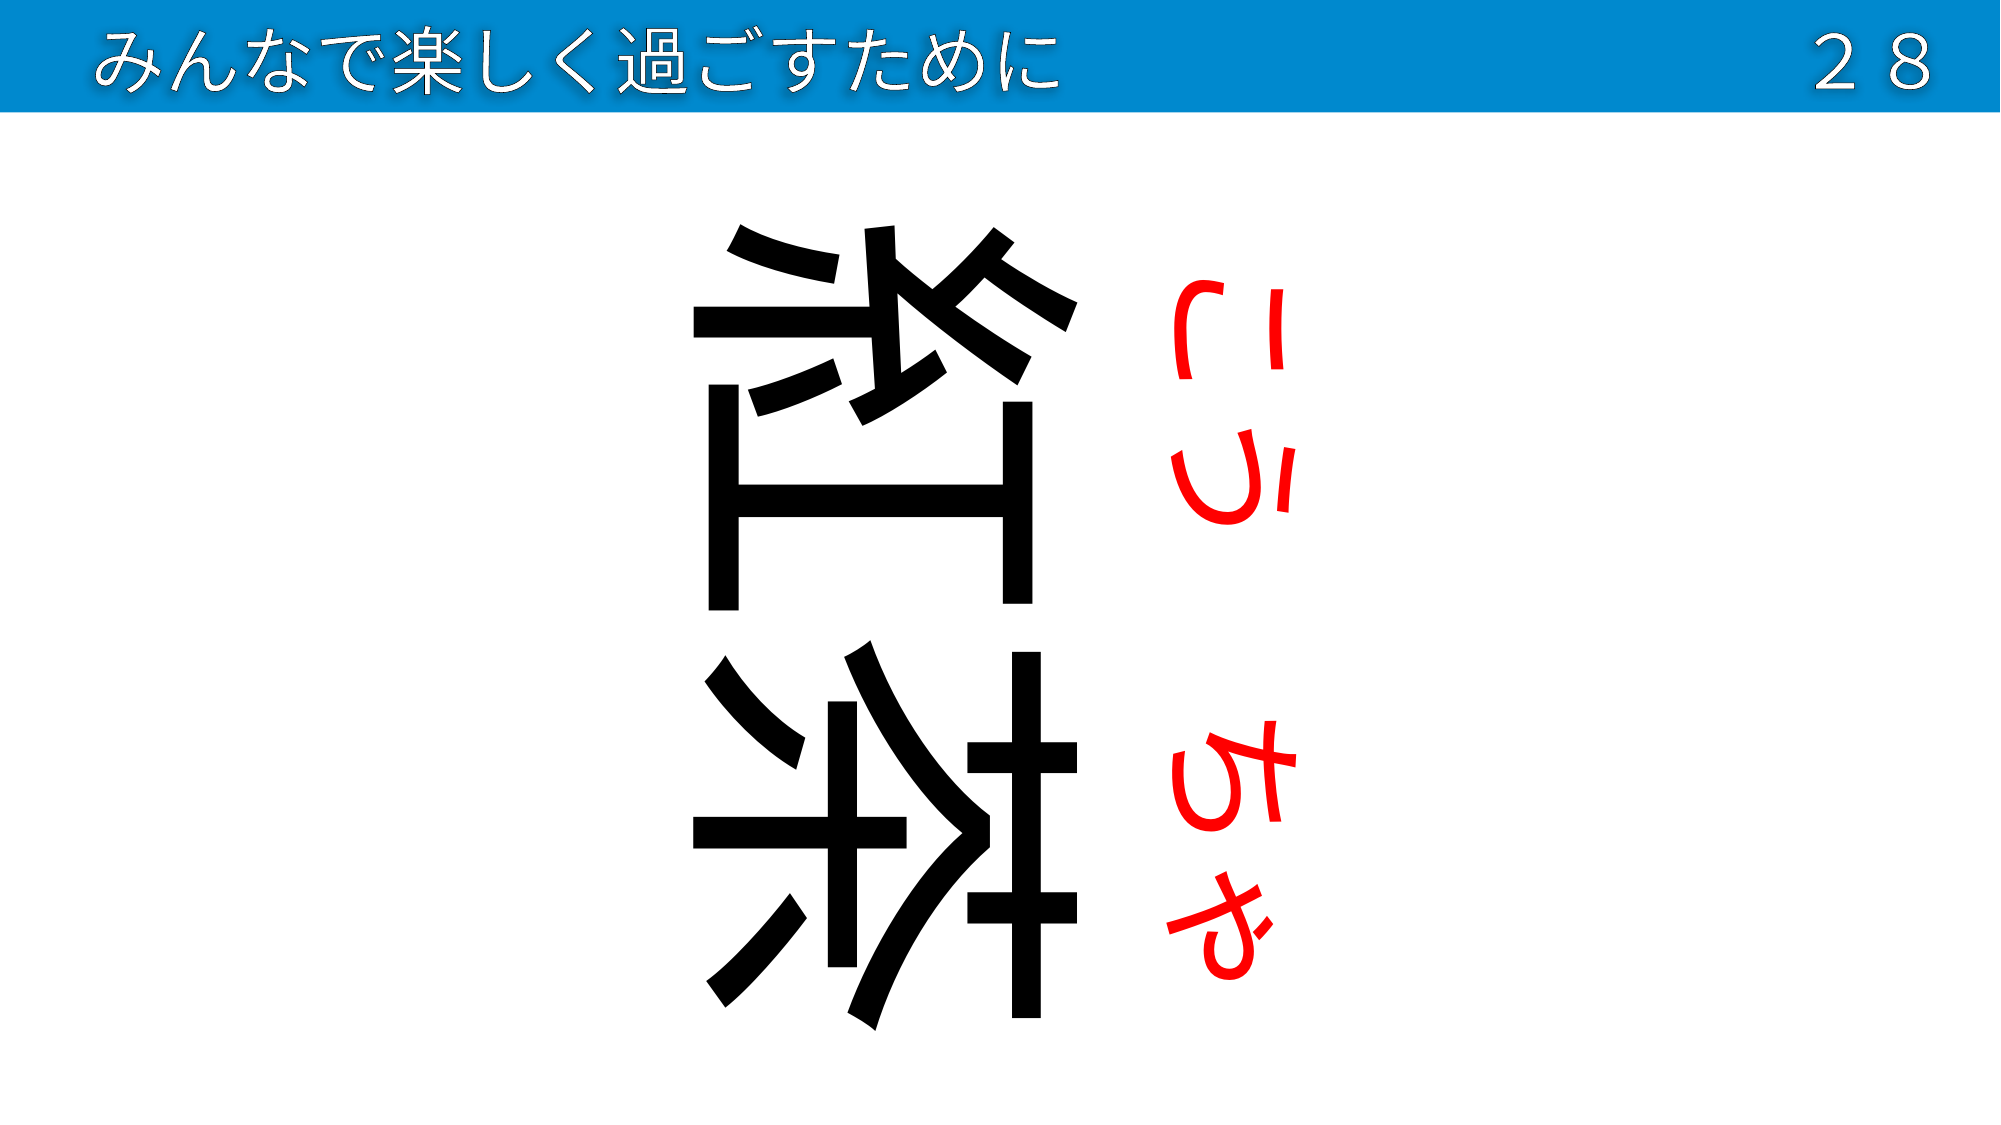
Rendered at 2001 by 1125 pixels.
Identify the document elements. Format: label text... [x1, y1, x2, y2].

text_box 紅茶 [616, 195, 1152, 1125]
text_box [0, 0, 2000, 113]
text_box ２８ [1782, 6, 1963, 112]
text_box こう ちゃ [1124, 239, 1337, 1012]
text_box みんなで楽しく過ごすために [75, 6, 1225, 112]
